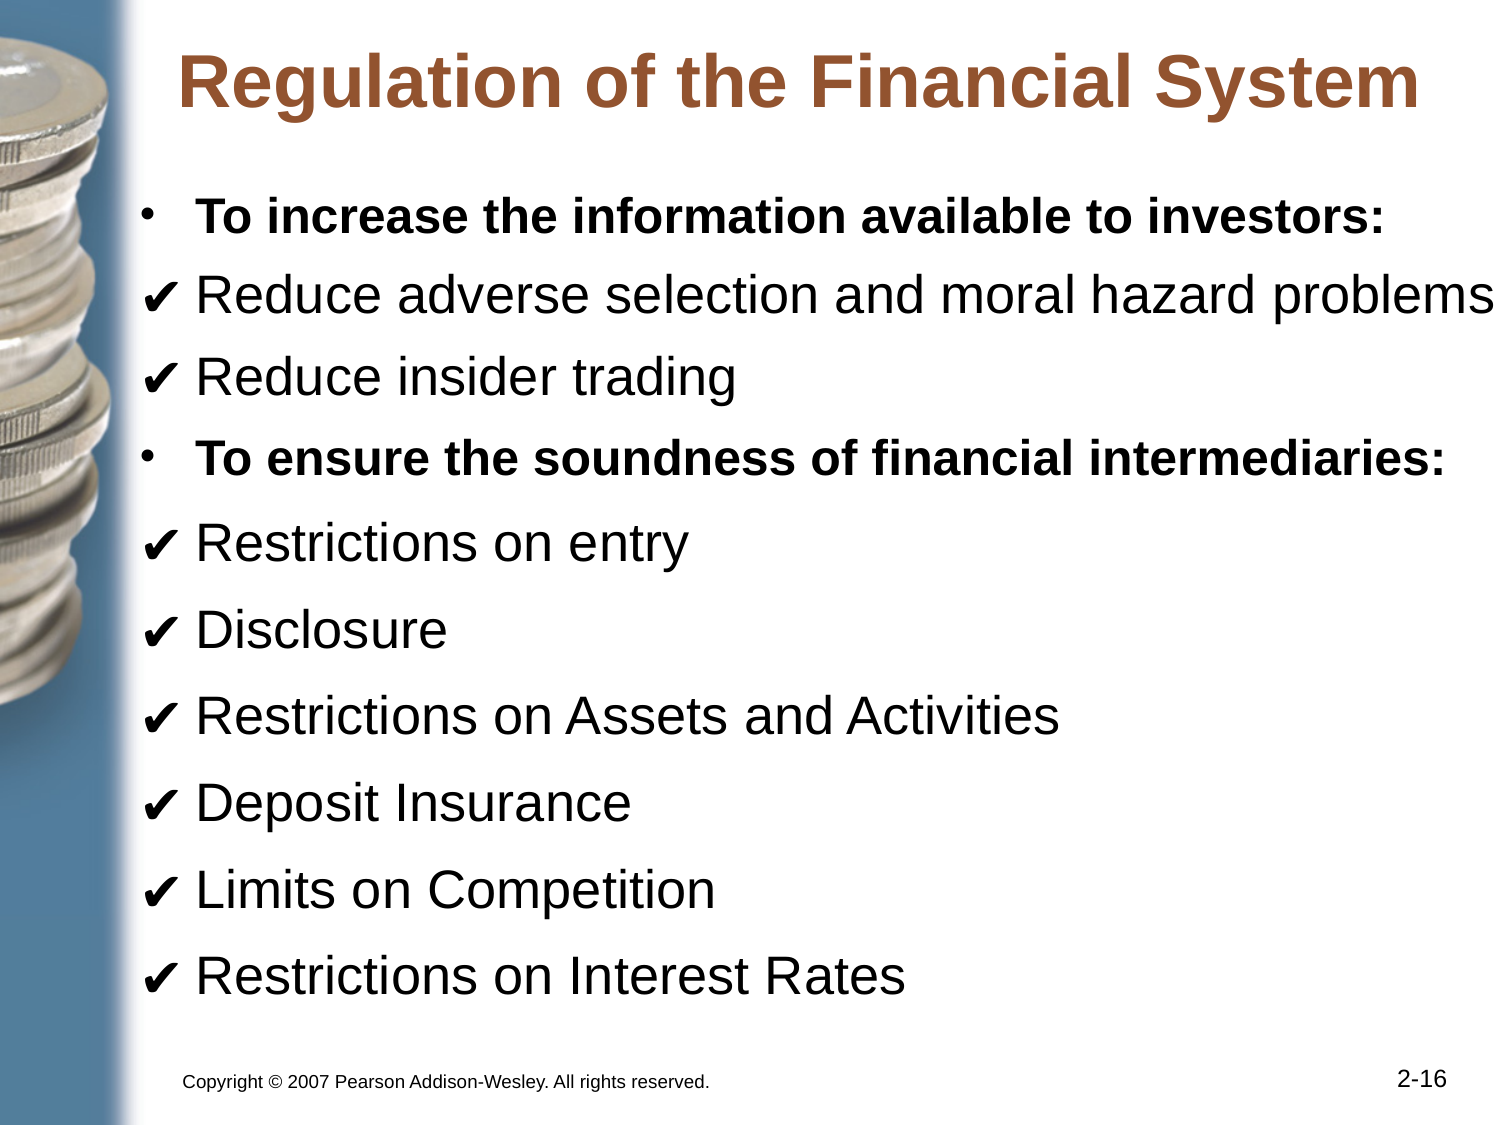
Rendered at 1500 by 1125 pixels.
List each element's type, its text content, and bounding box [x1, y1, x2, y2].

text_box 2-‹#› [1149, 1067, 1463, 1100]
picture [0, 0, 1500, 1125]
title Regulation of the Financial System [162, 0, 1461, 172]
text_box Copyright © 2007 Pearson Addison-Wesley. All rights reserved. [167, 1067, 1136, 1100]
list To increase the information available to investors: Reduce adverse selection and moral hazard problems Reduce insider trading To ensure the soundness of financial intermediaries: Restrictions on entry Disclosure Restrictions on Assets and Activities Deposit Insurance Limits on Competition Restrictions on Interest Rates [123, 175, 1500, 1067]
